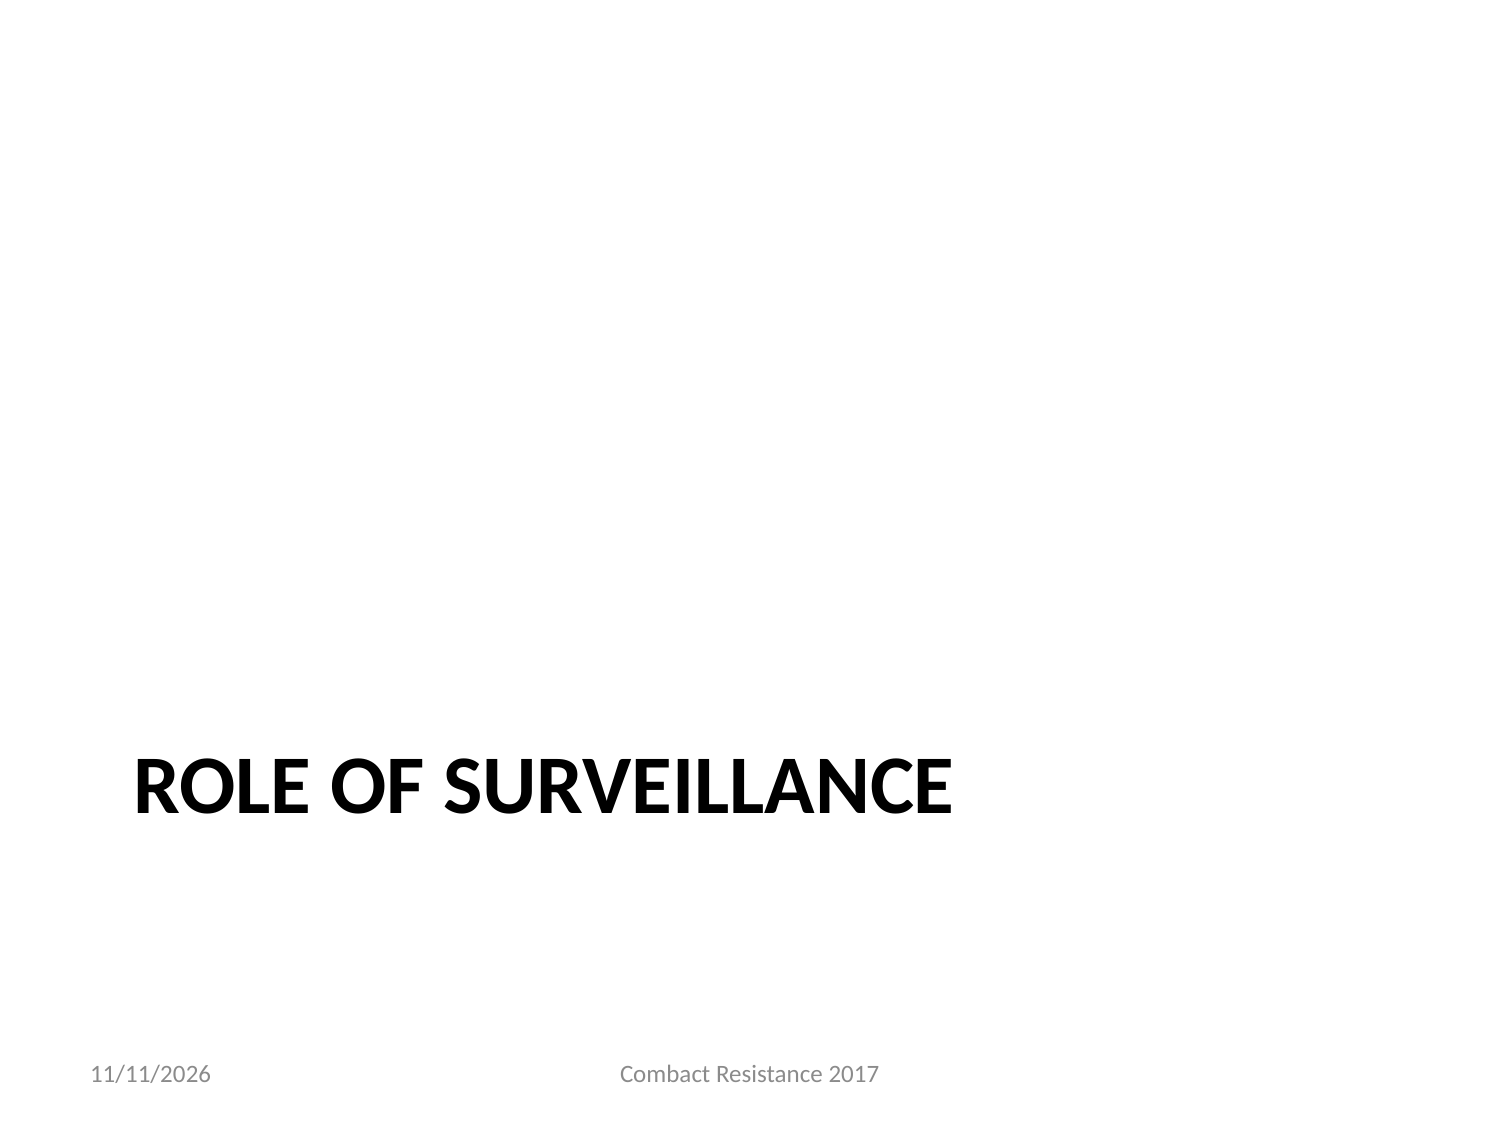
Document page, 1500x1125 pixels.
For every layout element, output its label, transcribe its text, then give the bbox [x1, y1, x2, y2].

title Role of surveillance [118, 722, 1394, 947]
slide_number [75, 1042, 425, 1103]
footer Combact Resistance 2017 [512, 1042, 988, 1103]
